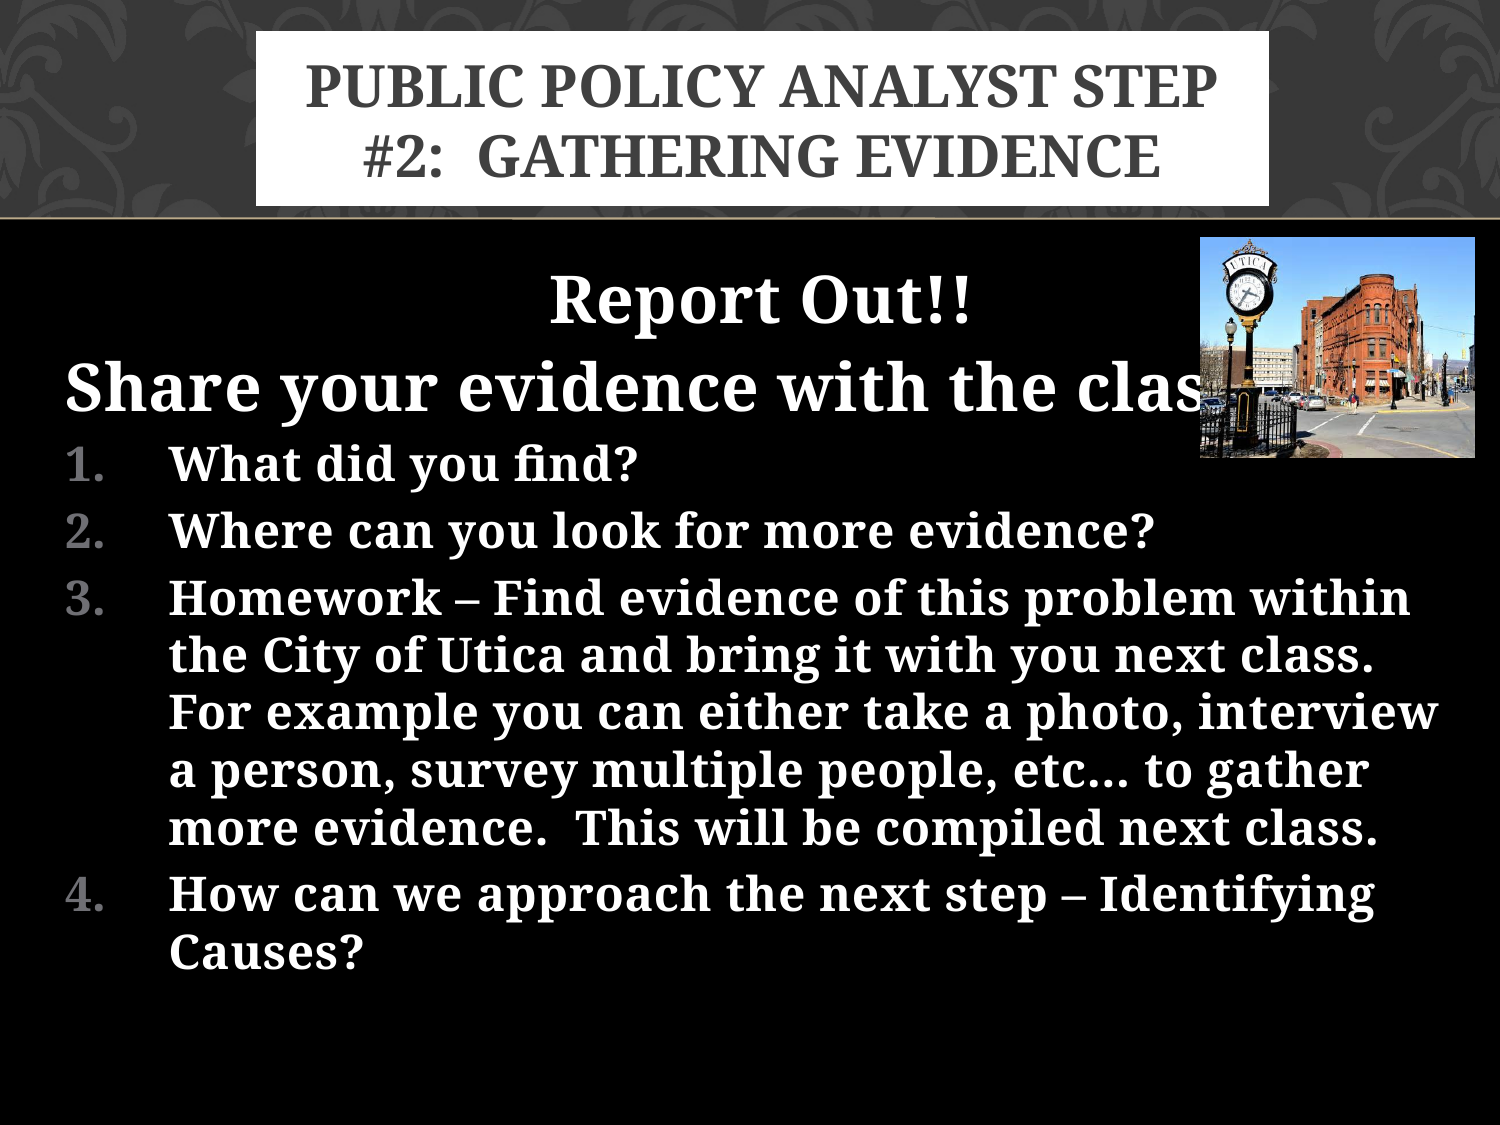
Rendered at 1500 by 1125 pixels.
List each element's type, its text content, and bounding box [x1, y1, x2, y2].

title Public Policy Analyst Step #2: Gathering Evidence [256, 31, 1269, 206]
picture [1199, 237, 1476, 458]
list Report Out!! Share your evidence with the class What did you find? Where can you look for more evidence? Homework – Find evidence of this problem within the City of Utica and bring it with you next class. For example you can either take a photo, interview a person, survey multiple people, etc… to gather more evidence. This will be compiled next class. How can we approach the next step – Identifying Causes? [50, 249, 1475, 1025]
